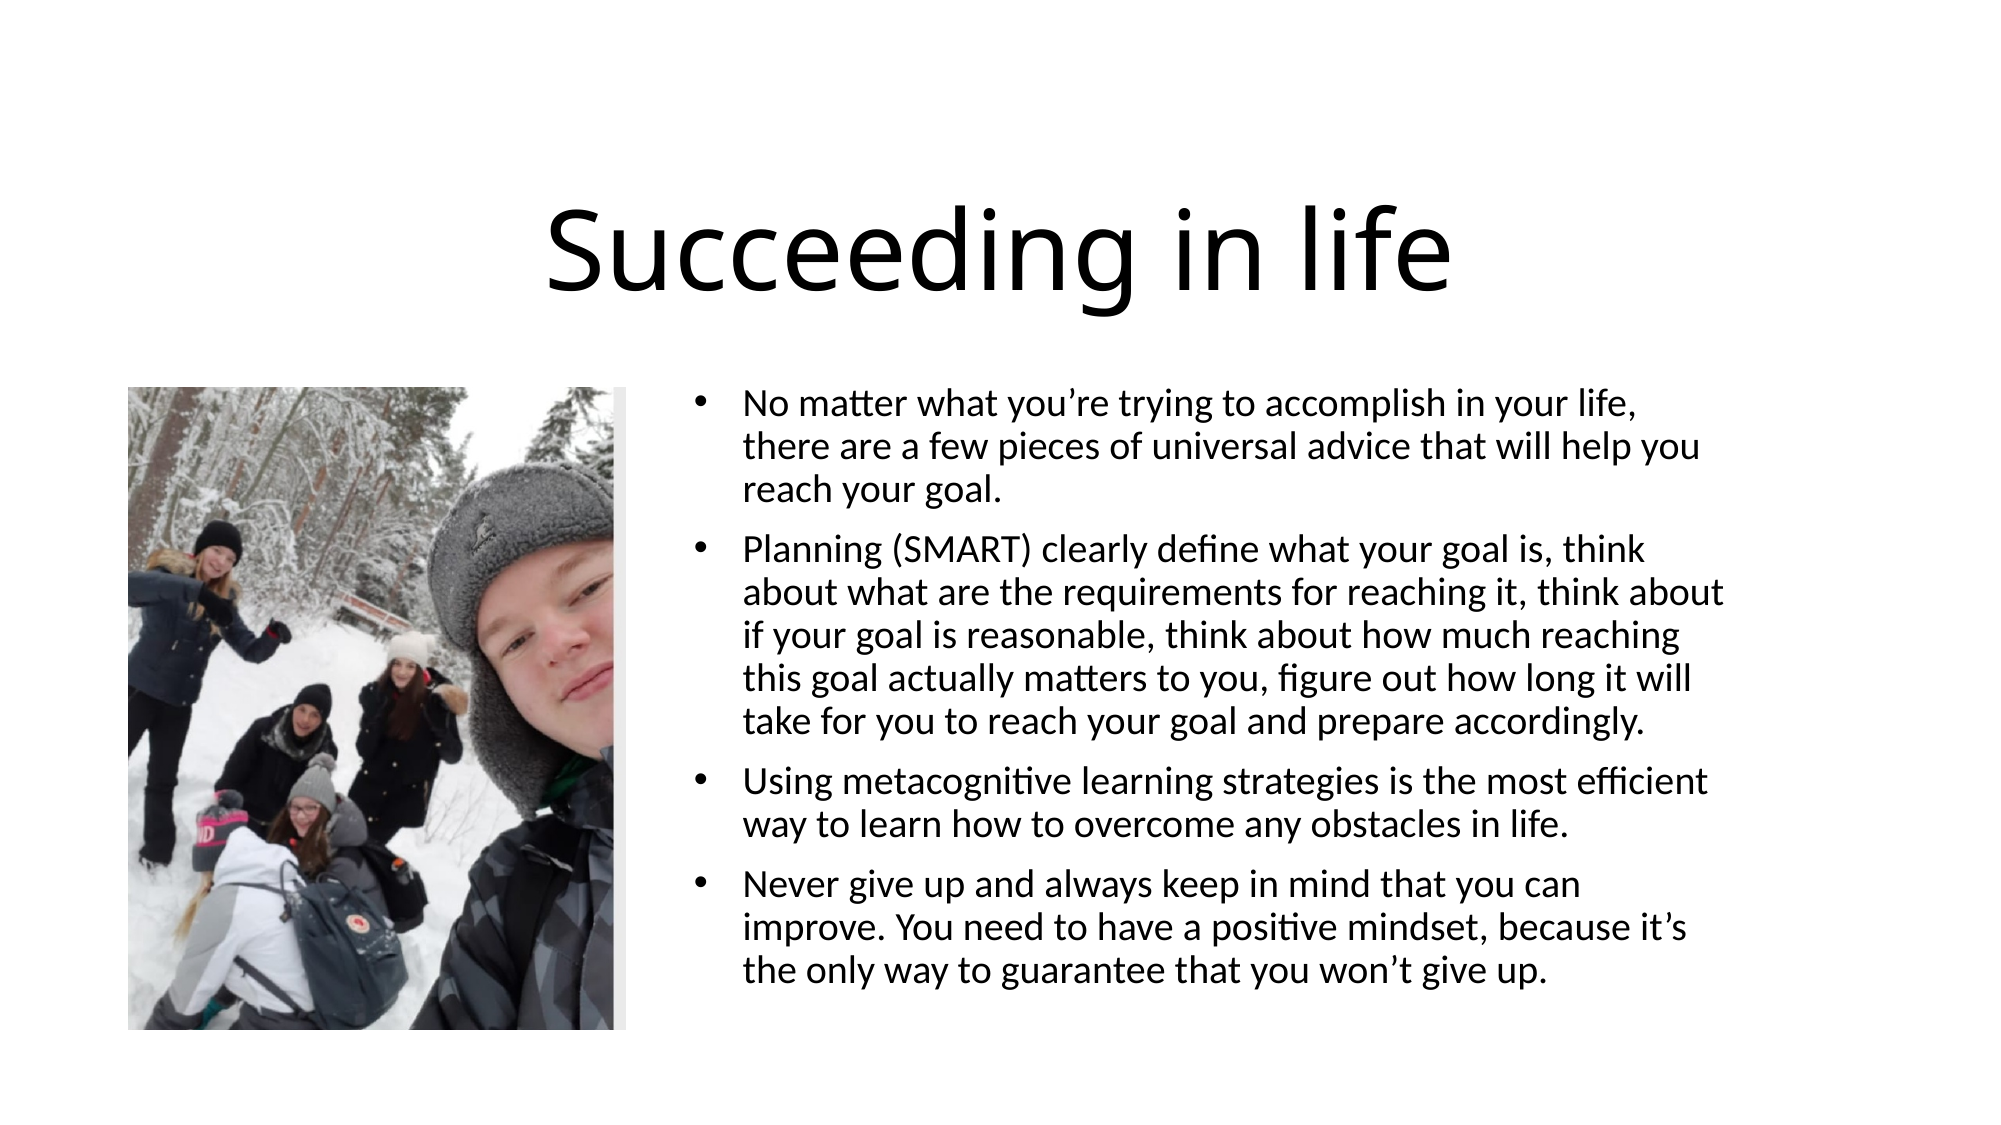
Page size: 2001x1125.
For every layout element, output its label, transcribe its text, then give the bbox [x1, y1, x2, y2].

title Succeeding in life [249, 184, 1750, 576]
picture [128, 387, 626, 1030]
subtitle No matter what you’re trying to accomplish in your life, there are a few pieces of universal advice that will help you reach your goal. Planning (SMART) clearly define what your goal is, think about what are the requirements for reaching it, think about if your goal is reasonable, think about how much reaching this goal actually matters to you, figure out how long it will take for you to reach your goal and prepare accordingly. Using metacognitive learning strategies is the most efficient way to learn how to overcome any obstacles in life. Never give up and always keep in mind that you can improve. You need to have a positive mindset, because it’s the only way to guarantee that you won’t give up. [678, 374, 1750, 1070]
